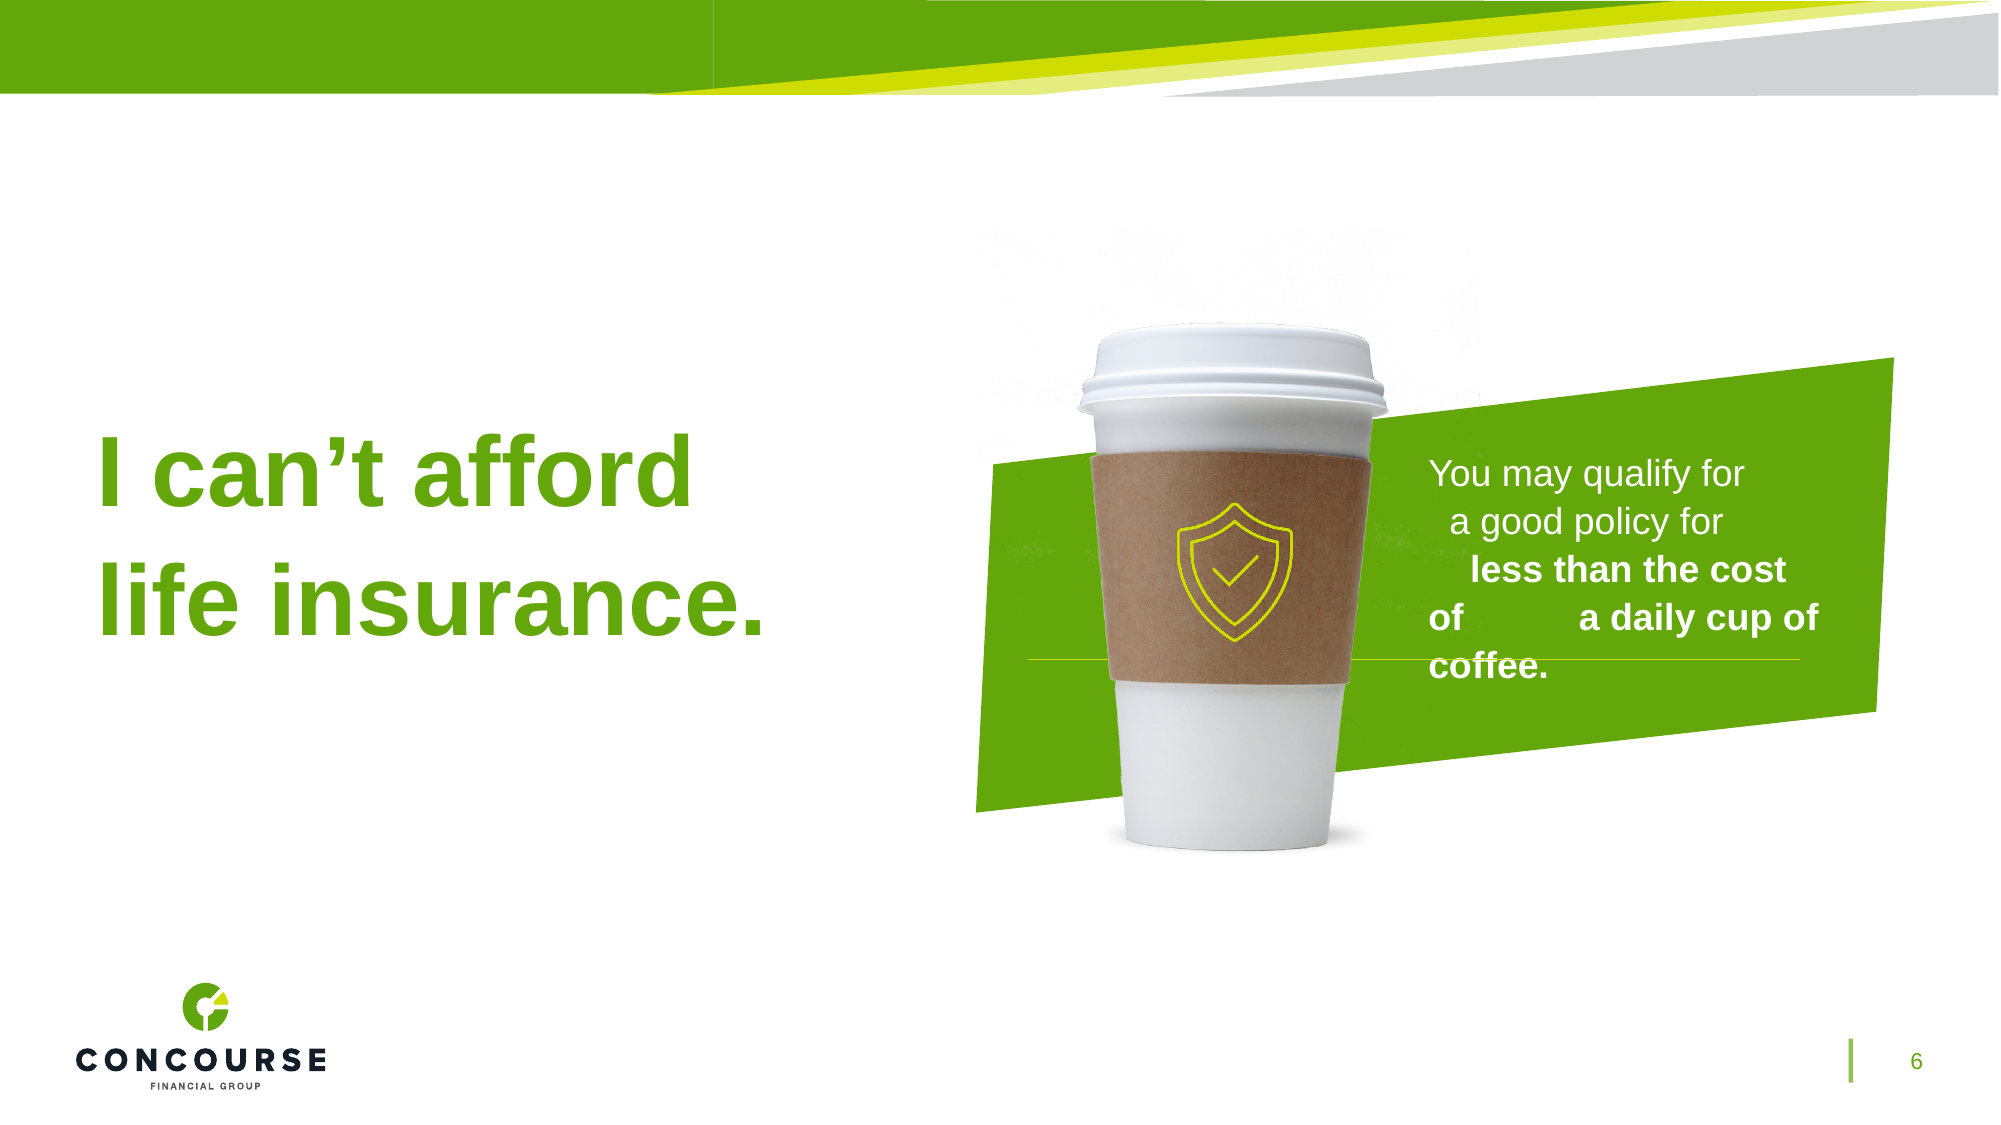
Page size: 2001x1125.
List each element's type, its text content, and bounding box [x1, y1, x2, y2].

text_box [952, 226, 1919, 899]
text_box I can’t afford life insurance. [81, 391, 855, 663]
